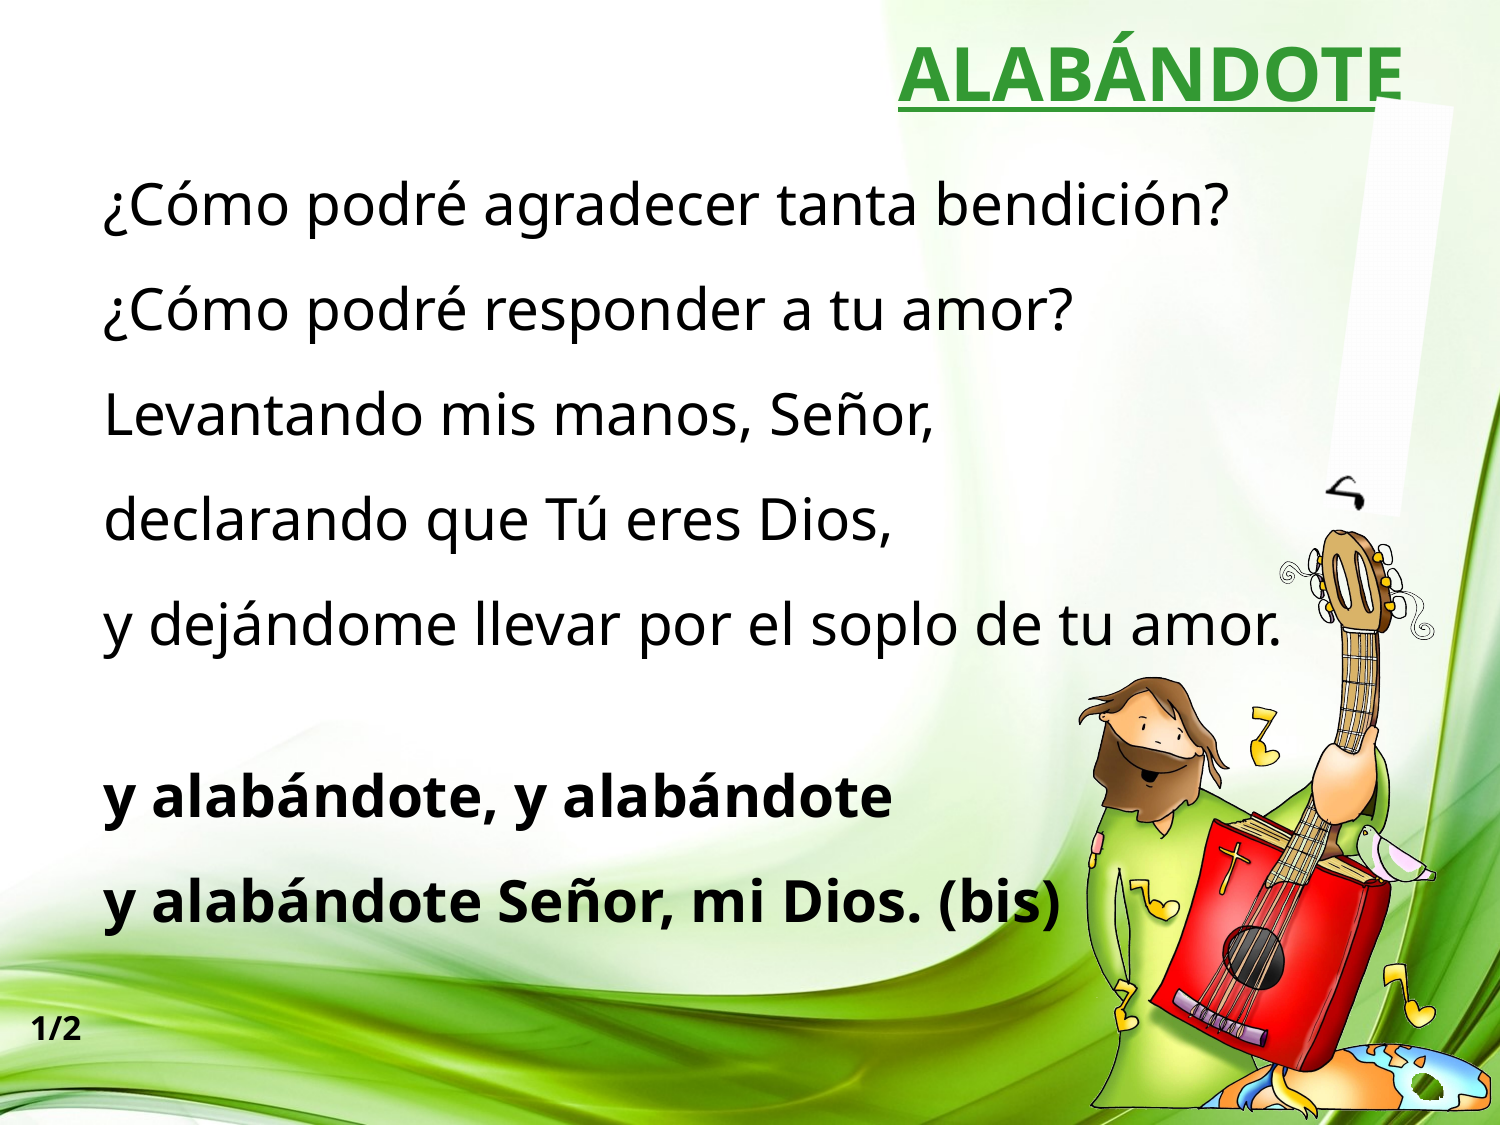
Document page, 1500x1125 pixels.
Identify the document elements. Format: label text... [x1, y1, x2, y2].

picture [0, 0, 1500, 1125]
text_box 1/2 [15, 999, 97, 1055]
text_box ALABÁNDOTE [883, 18, 1486, 124]
text_box ¿Cómo podré agradecer tanta bendición? ¿Cómo podré responder a tu amor? Levantando mis manos, Señor, declarando que Tú eres Dios, y dejándome llevar por el soplo de tu amor. y alabándote, y alabándote y alabándote Señor, mi Dios. (bis) [88, 124, 1373, 1125]
